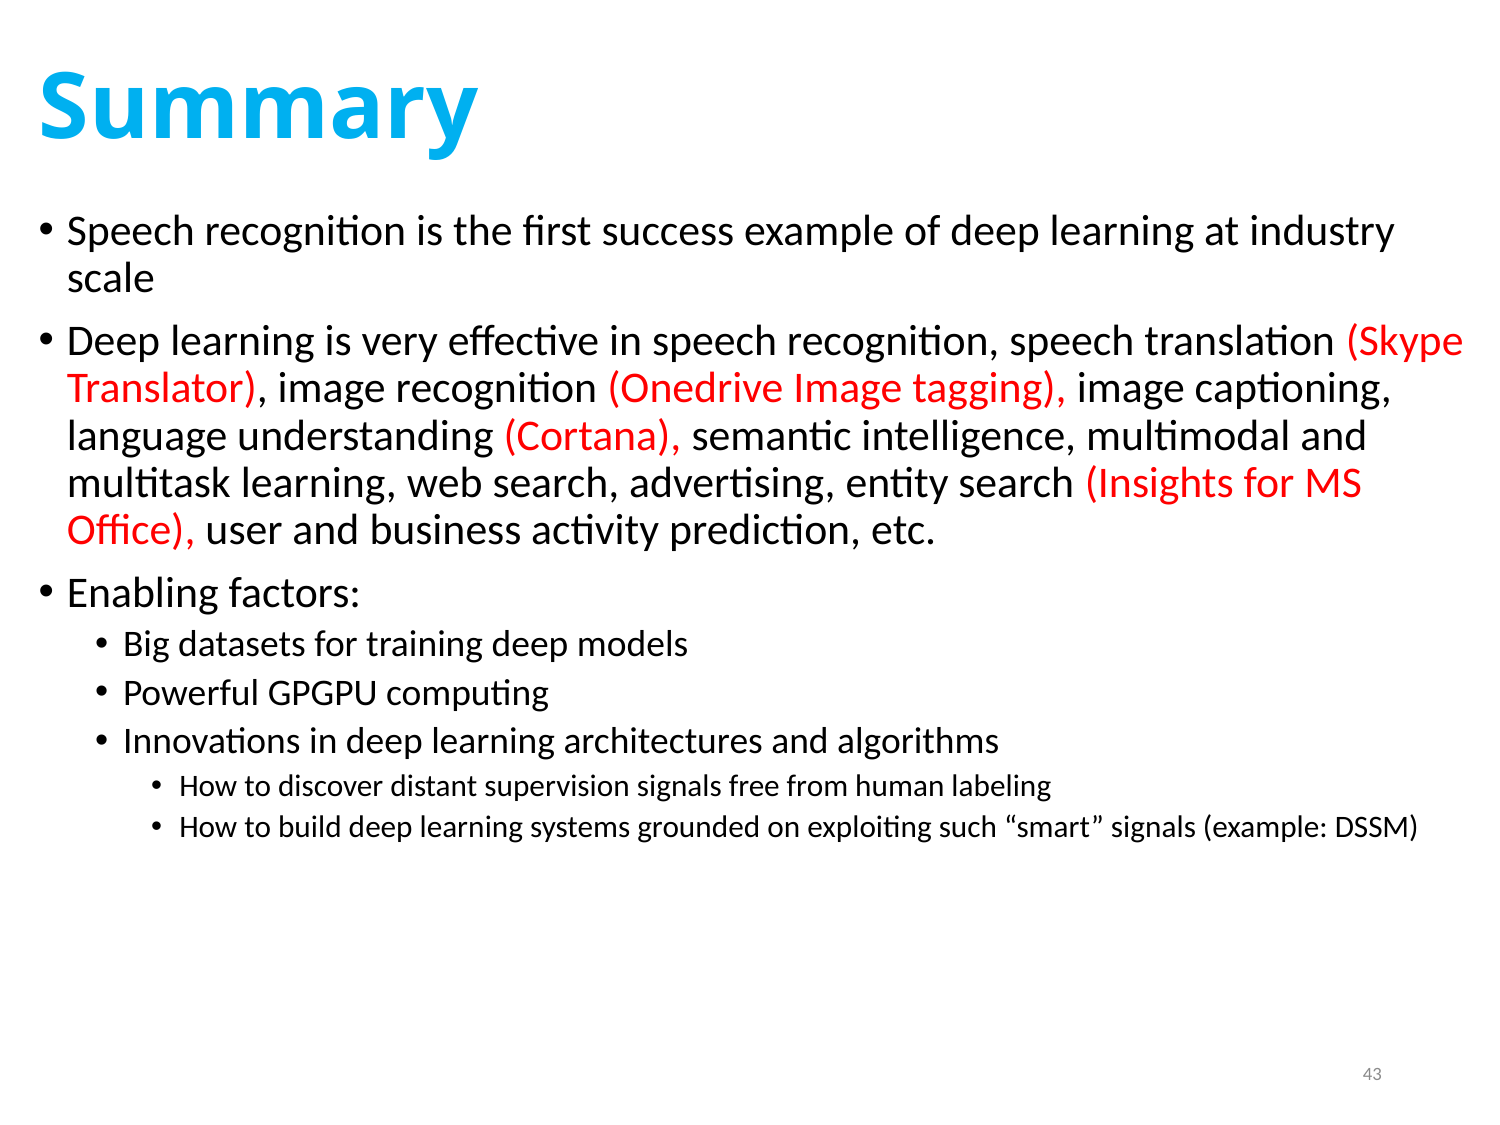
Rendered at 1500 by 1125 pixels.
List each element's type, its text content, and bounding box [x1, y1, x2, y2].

list Speech recognition is the first success example of deep learning at industry scale Deep learning is very effective in speech recognition, speech translation (Skype Translator), image recognition (Onedrive Image tagging), image captioning, language understanding (Cortana), semantic intelligence, multimodal and multitask learning, web search, advertising, entity search (Insights for MS Office), user and business activity prediction, etc. Enabling factors: Big datasets for training deep models Powerful GPGPU computing Innovations in deep learning architectures and algorithms How to discover distant supervision signals free from human labeling How to build deep learning systems grounded on exploiting such “smart” signals (example: DSSM) [23, 200, 1495, 1025]
title Summary [23, 0, 1318, 200]
slide_number 43 [1059, 1042, 1397, 1103]
